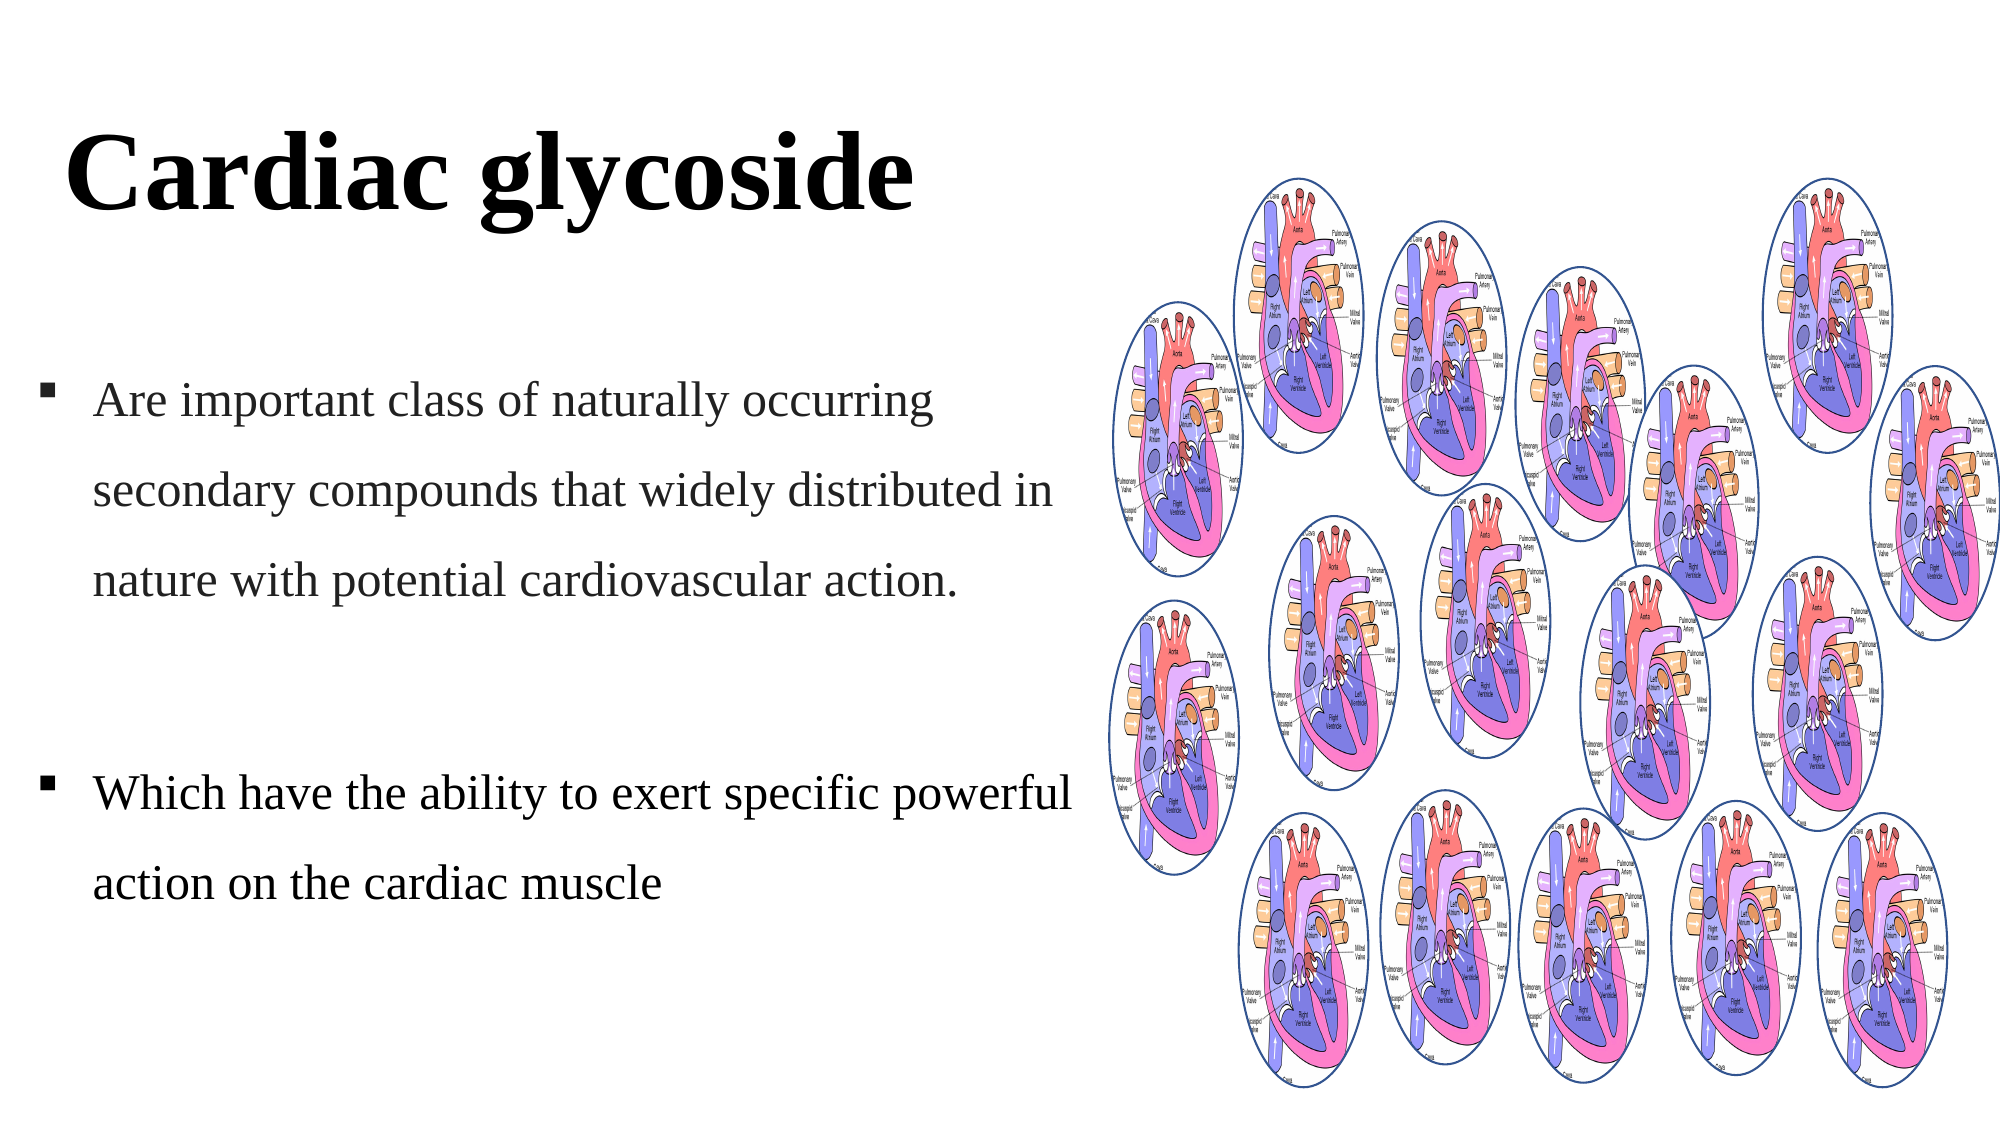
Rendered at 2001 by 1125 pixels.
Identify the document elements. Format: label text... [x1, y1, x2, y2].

text_box Are important class of naturally occurring secondary compounds that widely distributed in nature with potential cardiovascular action. Which have the ability to exert specific powerful action on the cardiac muscle [21, 328, 1098, 918]
text_box Cardiac glycoside [48, 89, 1176, 240]
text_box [1109, 178, 2000, 1088]
